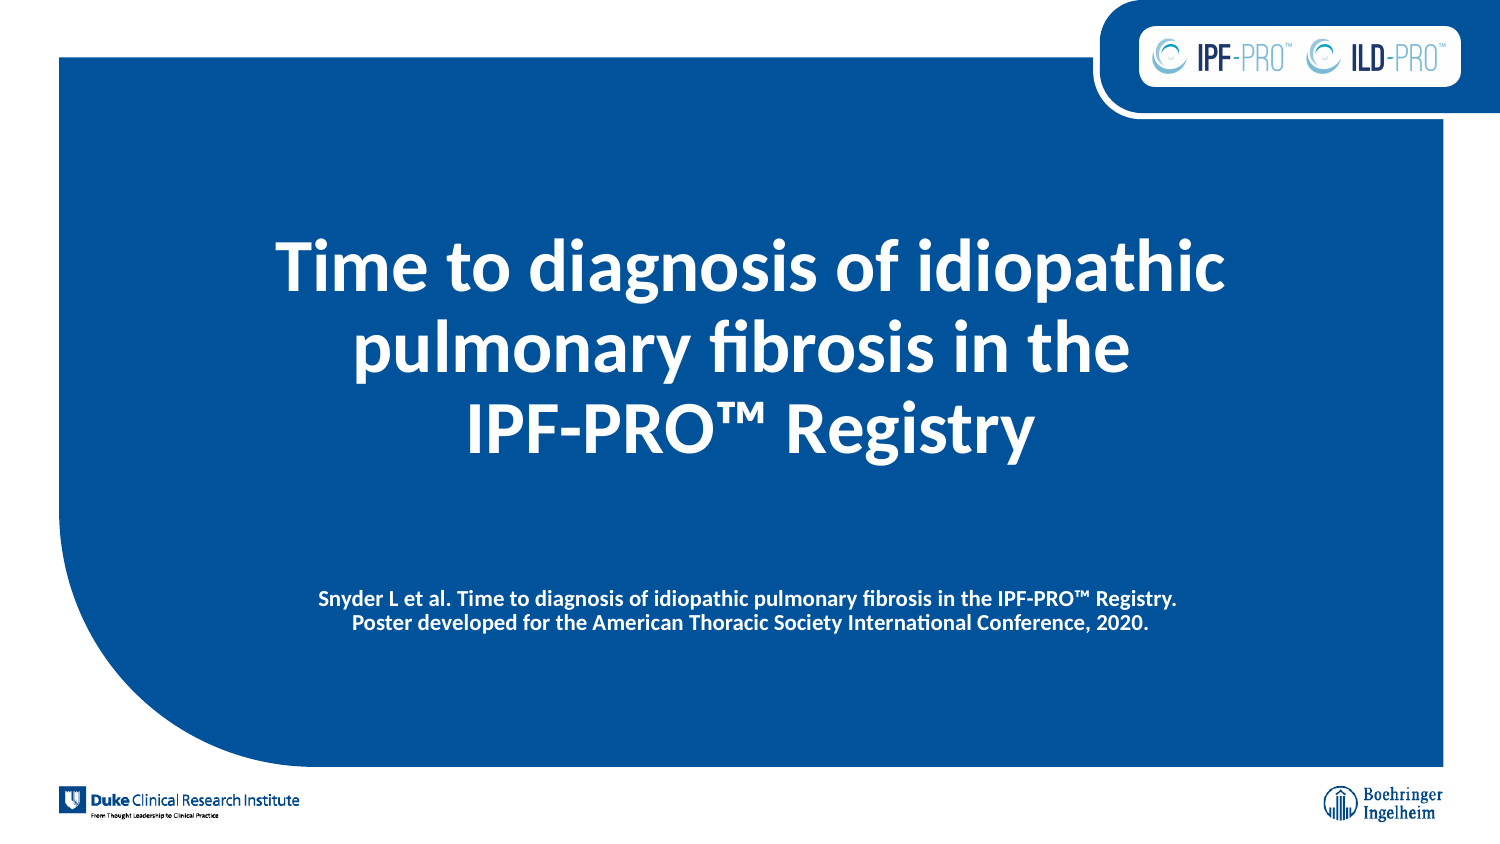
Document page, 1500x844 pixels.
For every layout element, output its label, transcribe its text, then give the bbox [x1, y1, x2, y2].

text_box Snyder L et al. Time to diagnosis of idiopathic pulmonary fibrosis in the IPF-PRO™ Registry. Poster developed for the American Thoracic Society International Conference, 2020. [104, 566, 1399, 656]
picture [58, 780, 300, 830]
picture [1139, 26, 1461, 87]
picture [1317, 779, 1447, 829]
title Time to diagnosis of idiopathic pulmonary fibrosis in the IPF-PRO™ Registry [104, 125, 1399, 566]
